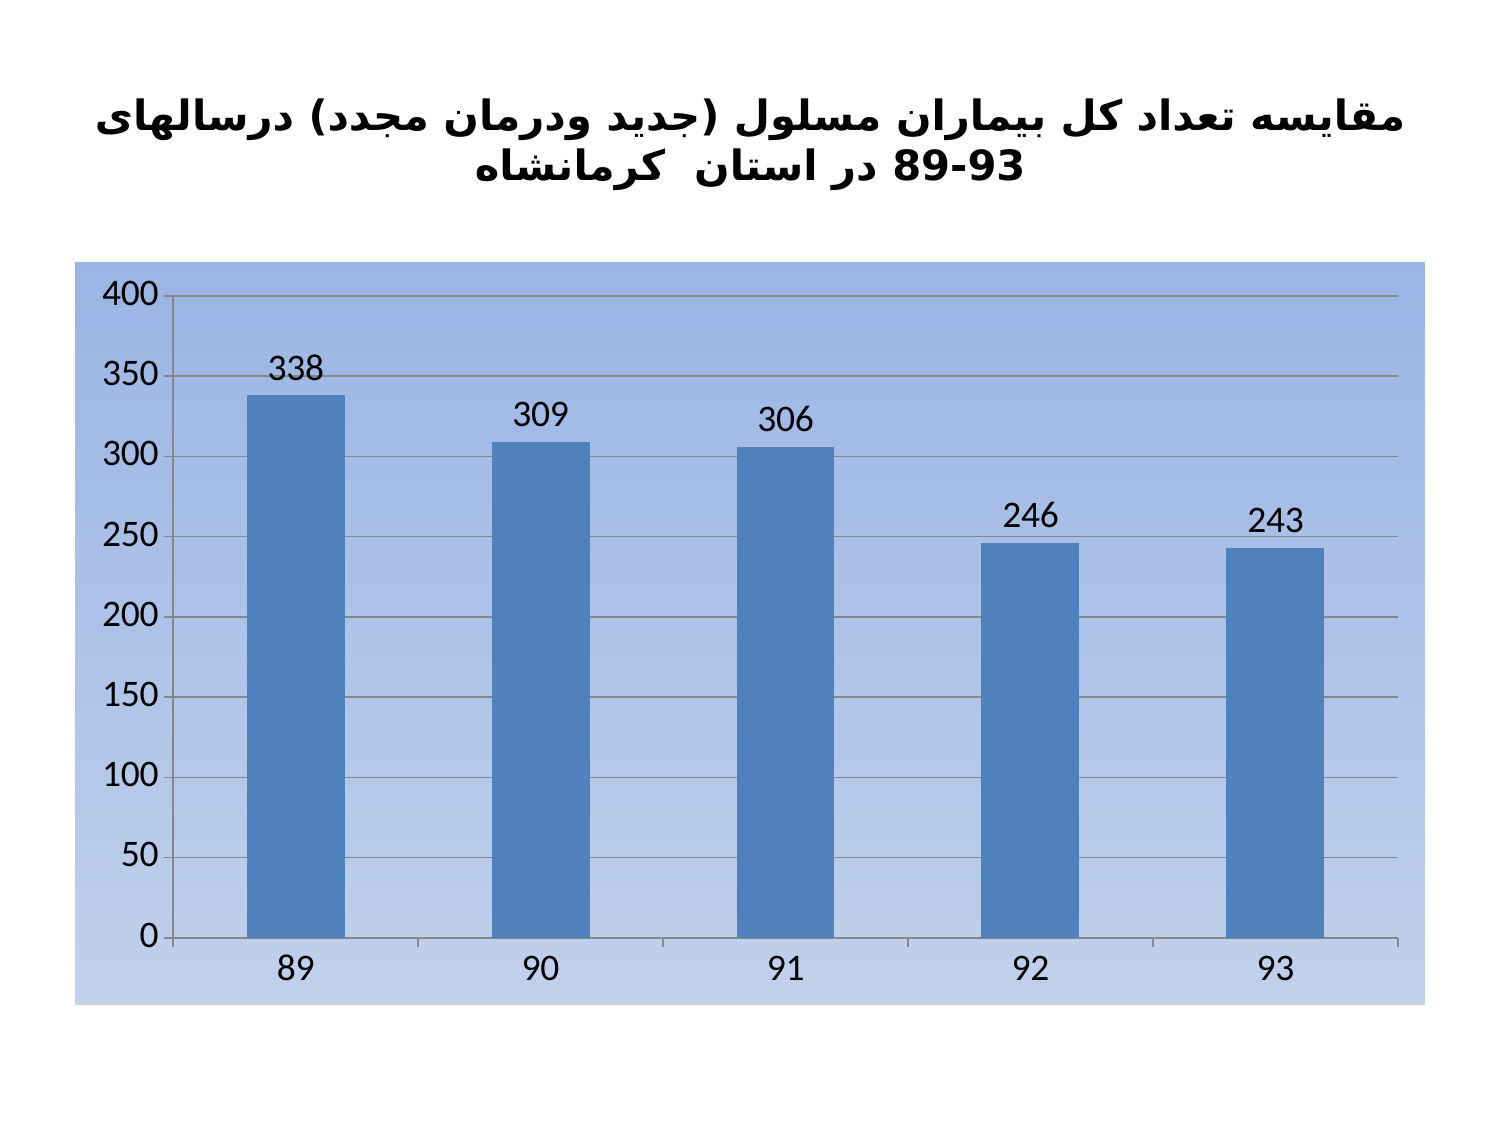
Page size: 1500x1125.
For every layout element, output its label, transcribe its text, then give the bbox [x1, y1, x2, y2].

chart [74, 262, 1426, 1006]
title مقایسه تعداد کل بیماران مسلول (جدید ودرمان مجدد) درسالهای 93-89 در استان کرمانشاه [75, 45, 1425, 233]
